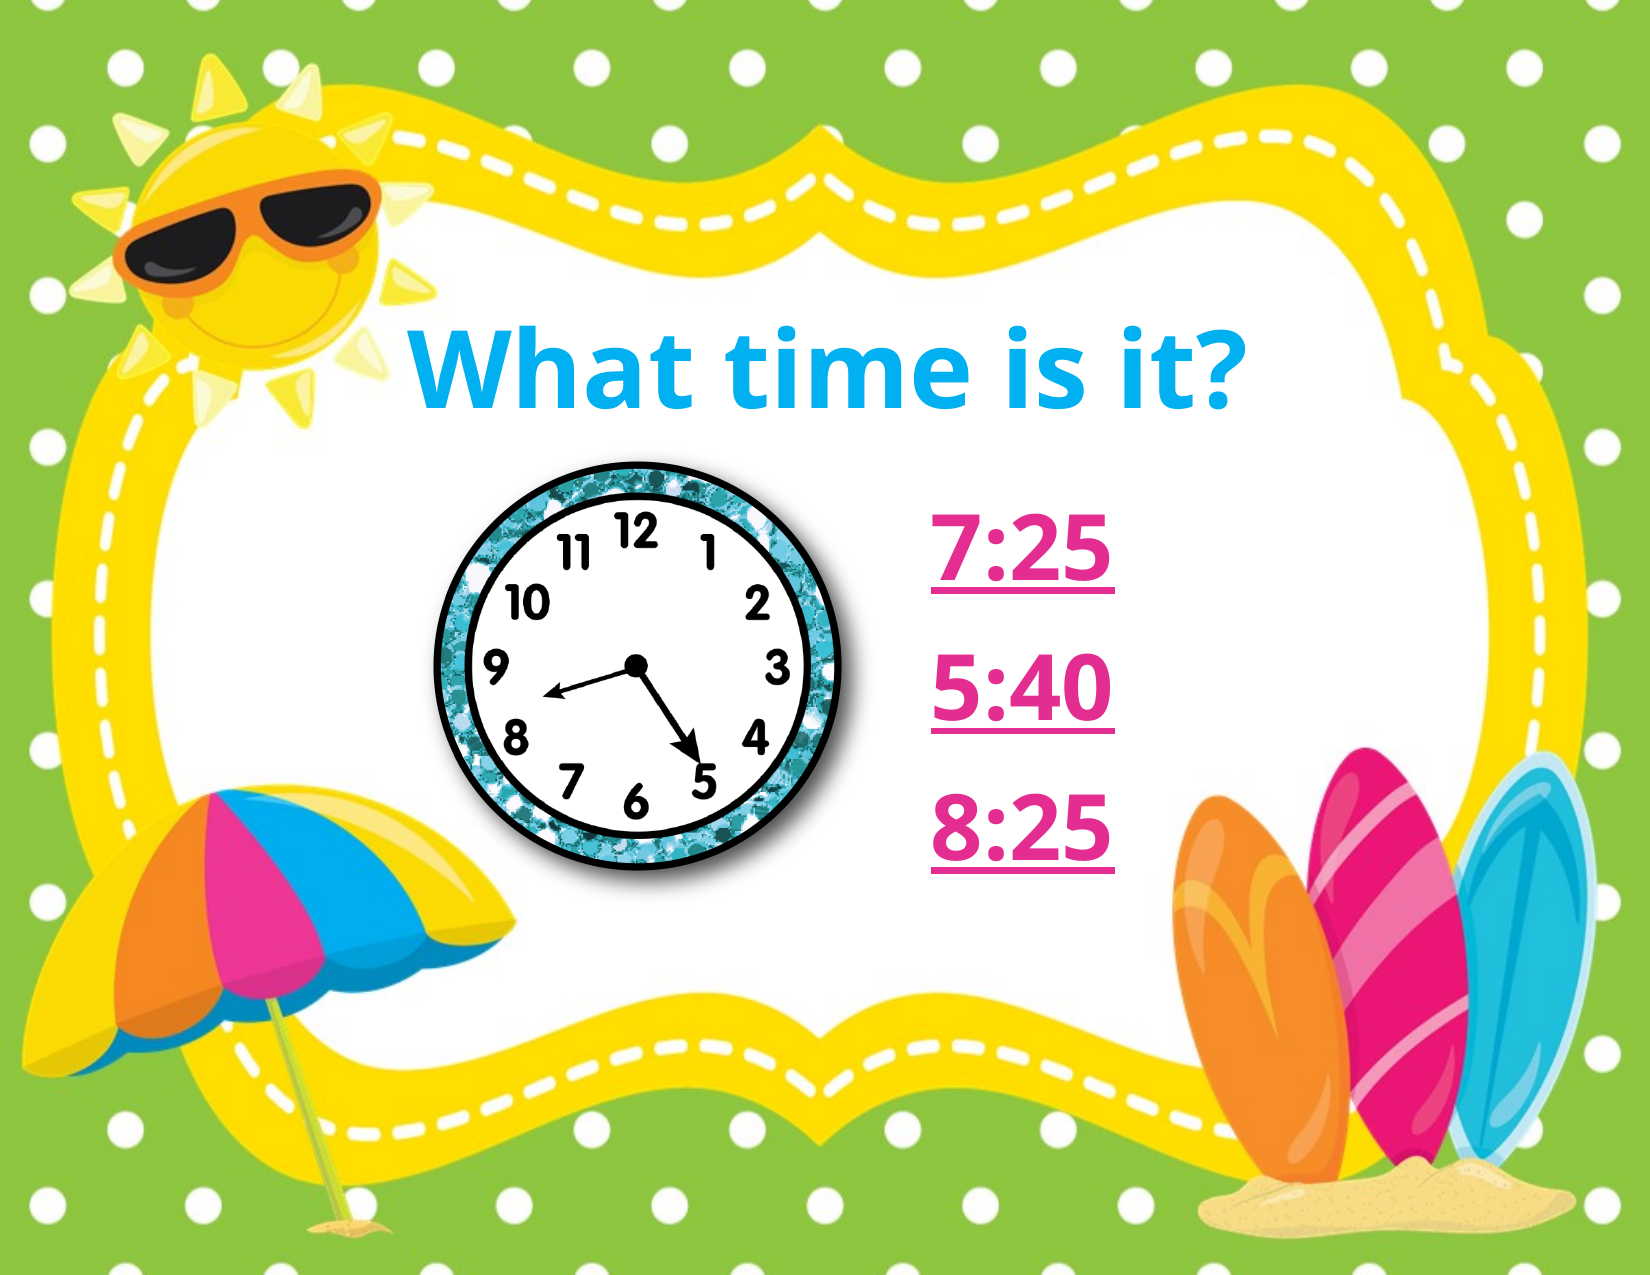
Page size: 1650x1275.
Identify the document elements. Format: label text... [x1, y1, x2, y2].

picture [0, 0, 1650, 1275]
text_box What time is it? [392, 293, 1264, 438]
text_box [412, 440, 885, 913]
table_cell 8:25 [913, 755, 1133, 895]
table_header 7:25 [913, 475, 1133, 615]
table_cell 5:40 [913, 615, 1133, 755]
